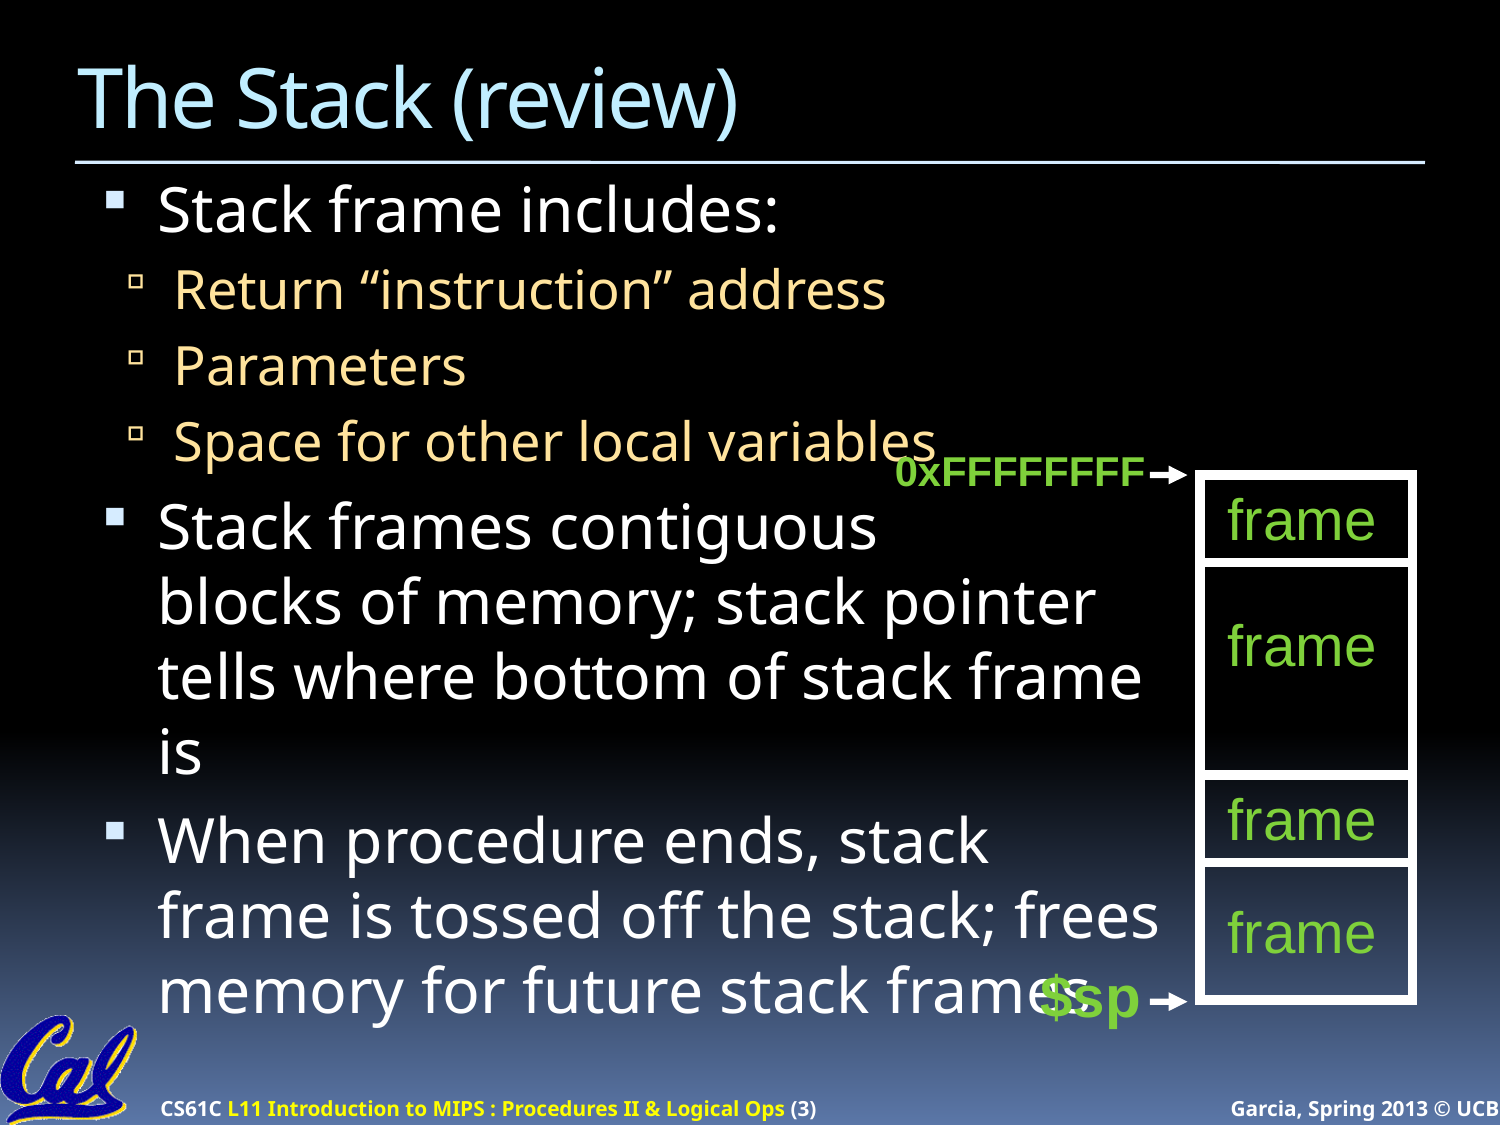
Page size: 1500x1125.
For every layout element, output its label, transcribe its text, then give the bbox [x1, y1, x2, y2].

title The Stack (review) [62, 37, 1425, 116]
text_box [1199, 573, 1413, 765]
picture [0, 1015, 140, 1125]
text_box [1199, 474, 1413, 564]
text_box [1149, 995, 1188, 1008]
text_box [1199, 873, 1413, 1001]
list Stack frame includes: Return “instruction” address Parameters Space for other local variables Stack frames contiguous blocks of memory; stack pointer tells where bottom of stack frame is When procedure ends, stack frame is tossed off the stack; frees memory for future stack frames [74, 162, 1188, 1018]
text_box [1199, 774, 1413, 864]
text_box 0xFFFFFFFF [880, 437, 1161, 503]
text_box $sp [1025, 951, 1156, 1037]
text_box [1149, 468, 1188, 482]
